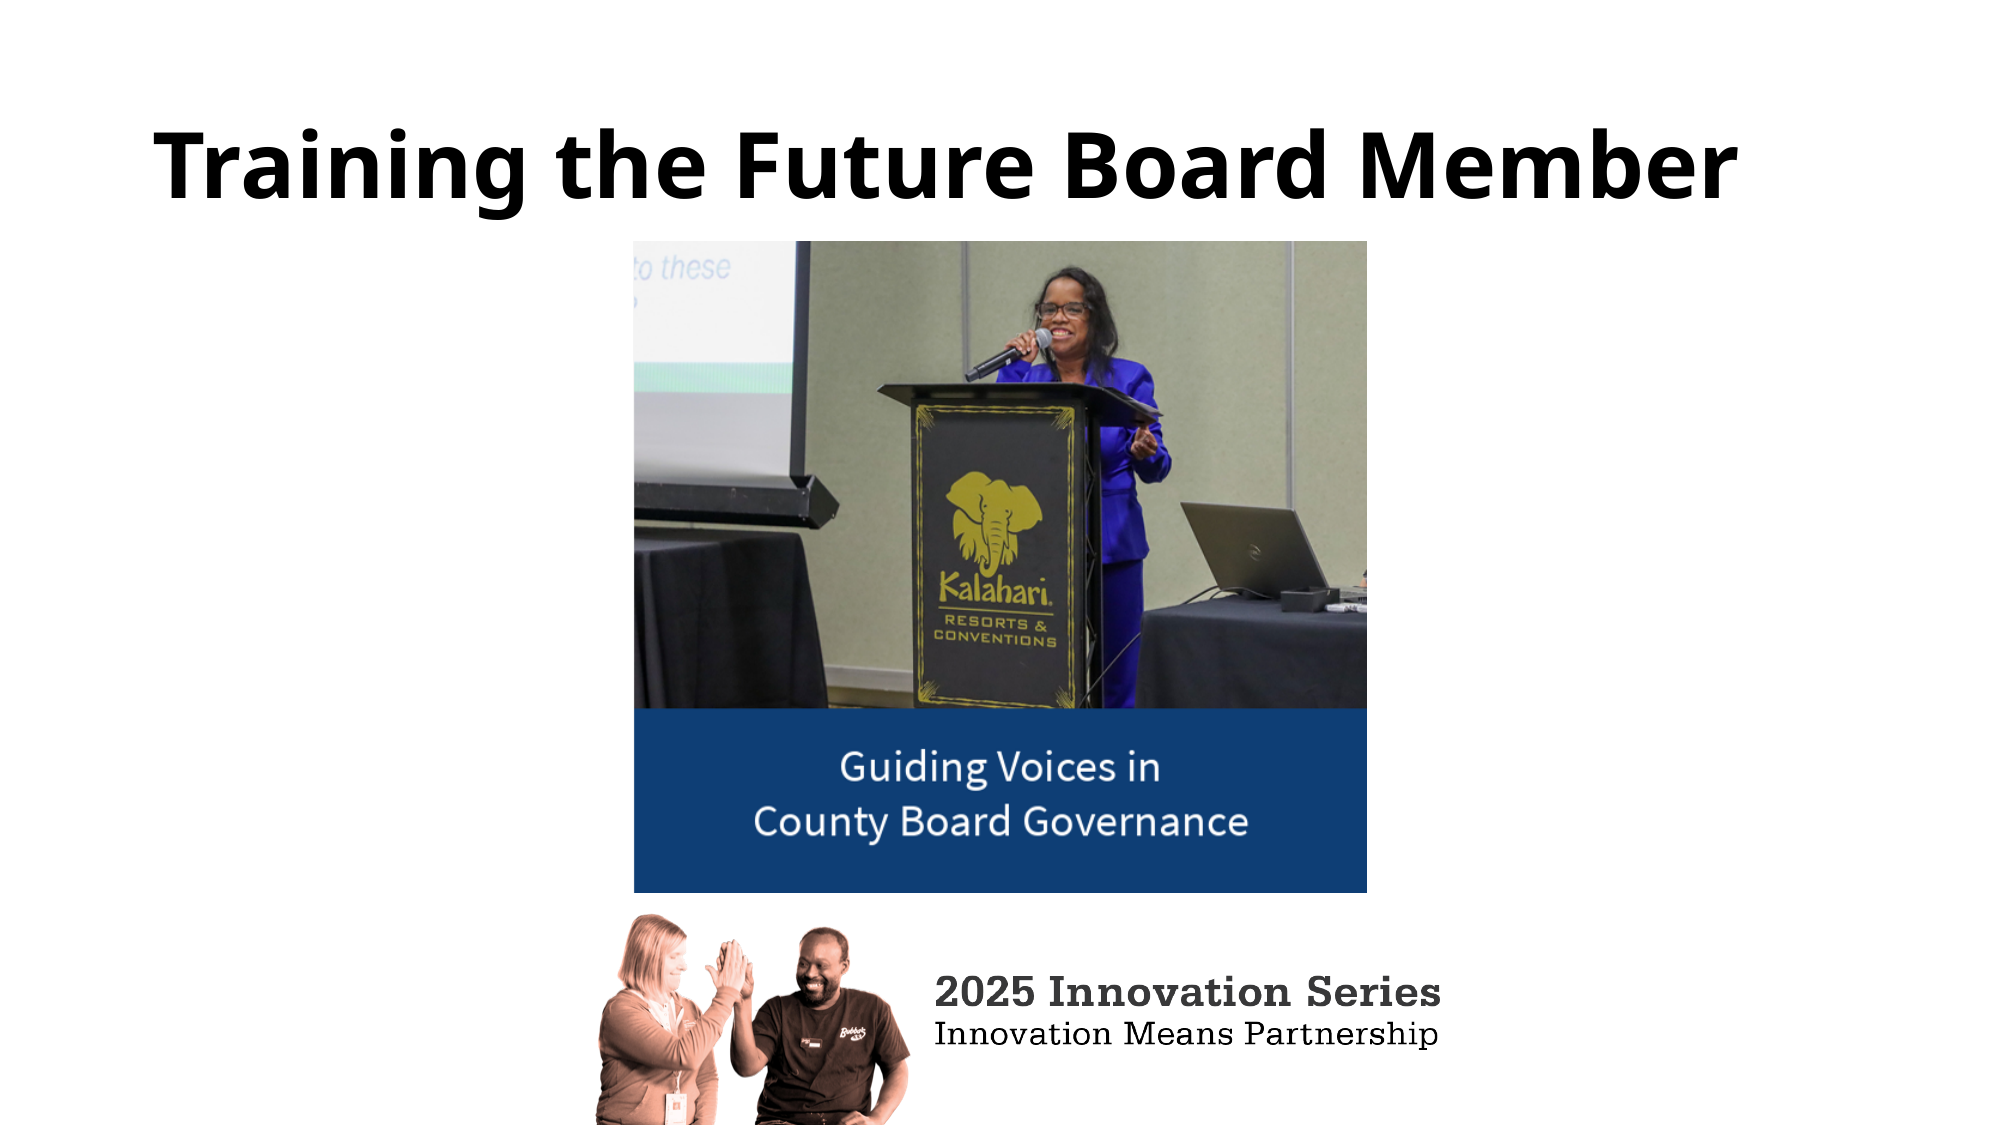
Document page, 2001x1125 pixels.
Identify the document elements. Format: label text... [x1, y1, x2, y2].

title Training the Future Board Member [137, 59, 1863, 278]
picture [633, 241, 1367, 893]
picture [556, 907, 1444, 1125]
